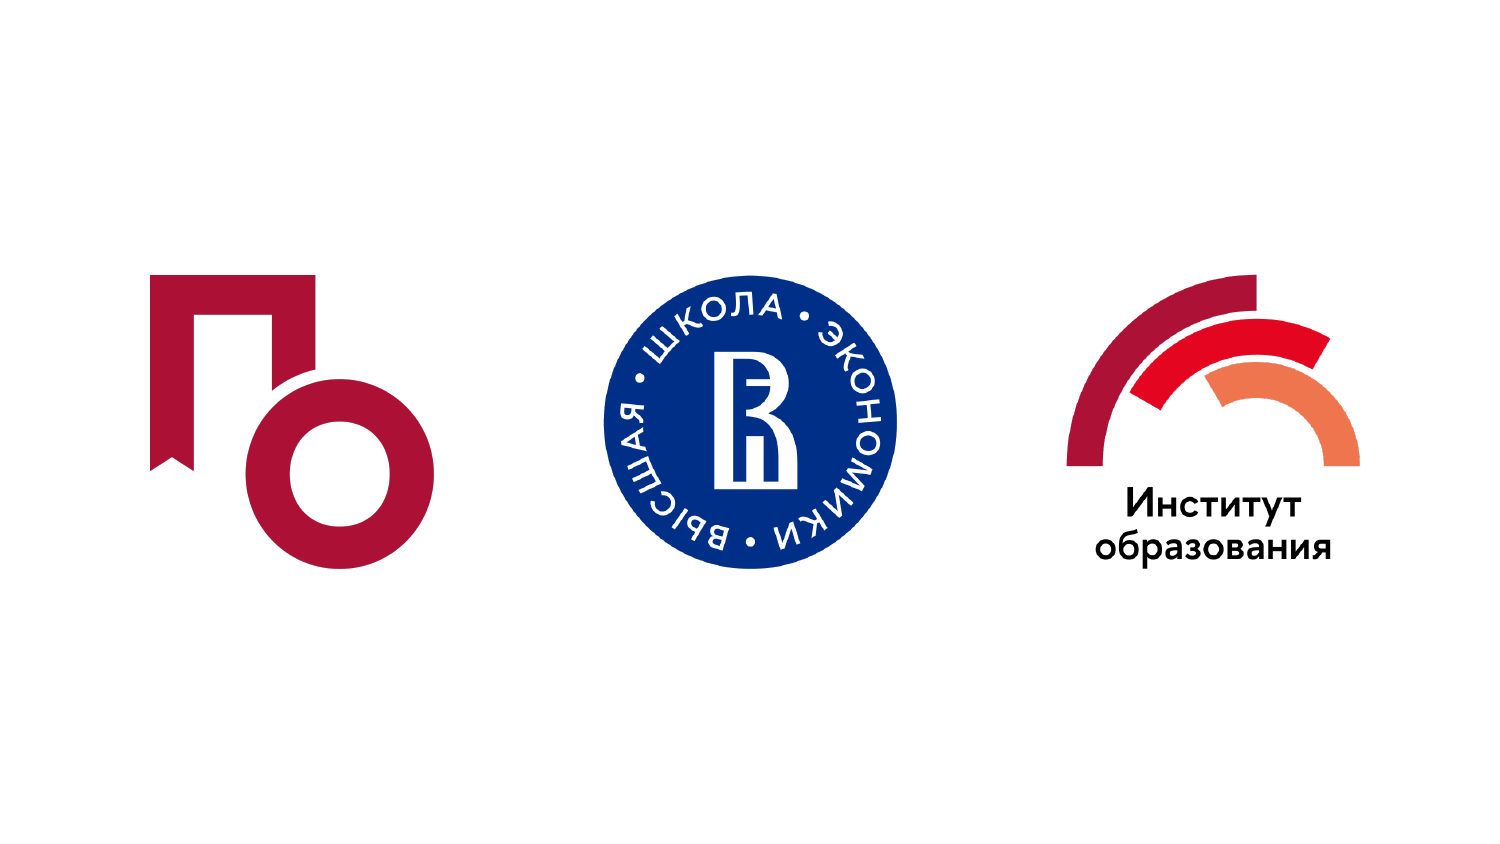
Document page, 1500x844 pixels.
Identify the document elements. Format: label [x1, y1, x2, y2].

picture [149, 275, 434, 569]
picture [1066, 274, 1360, 570]
picture [603, 275, 897, 569]
